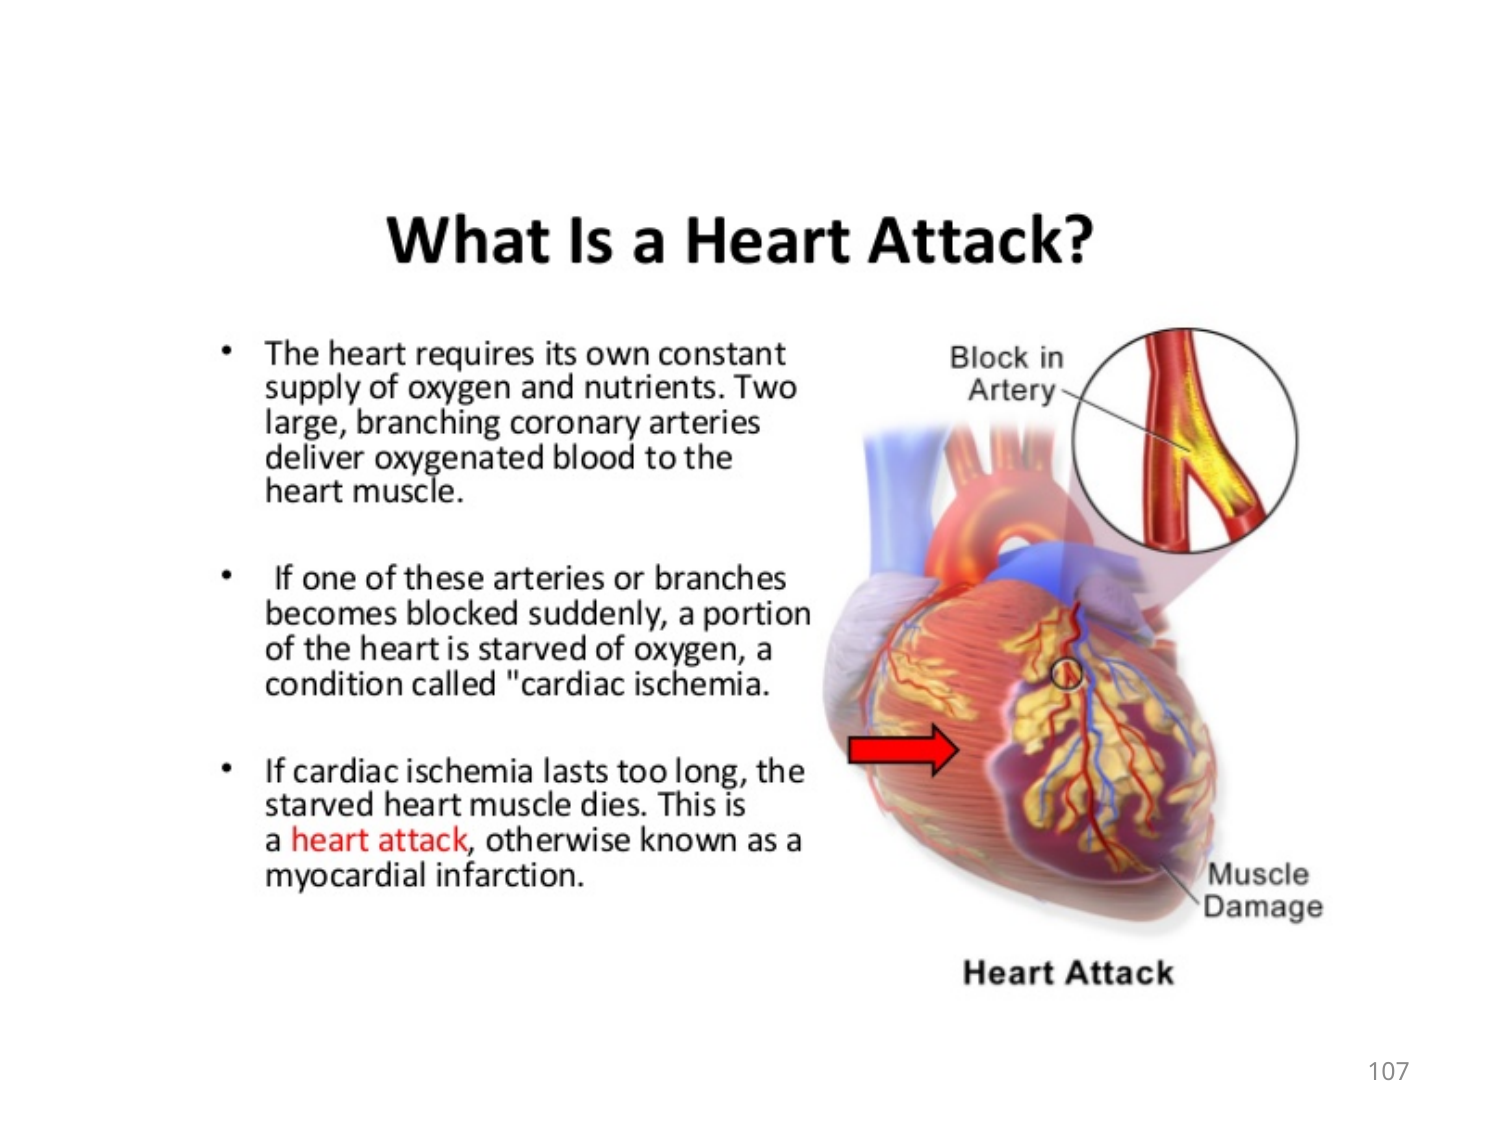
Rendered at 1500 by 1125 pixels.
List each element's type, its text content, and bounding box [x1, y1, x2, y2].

picture [149, 124, 1333, 1013]
slide_number 107 [1074, 1042, 1425, 1103]
